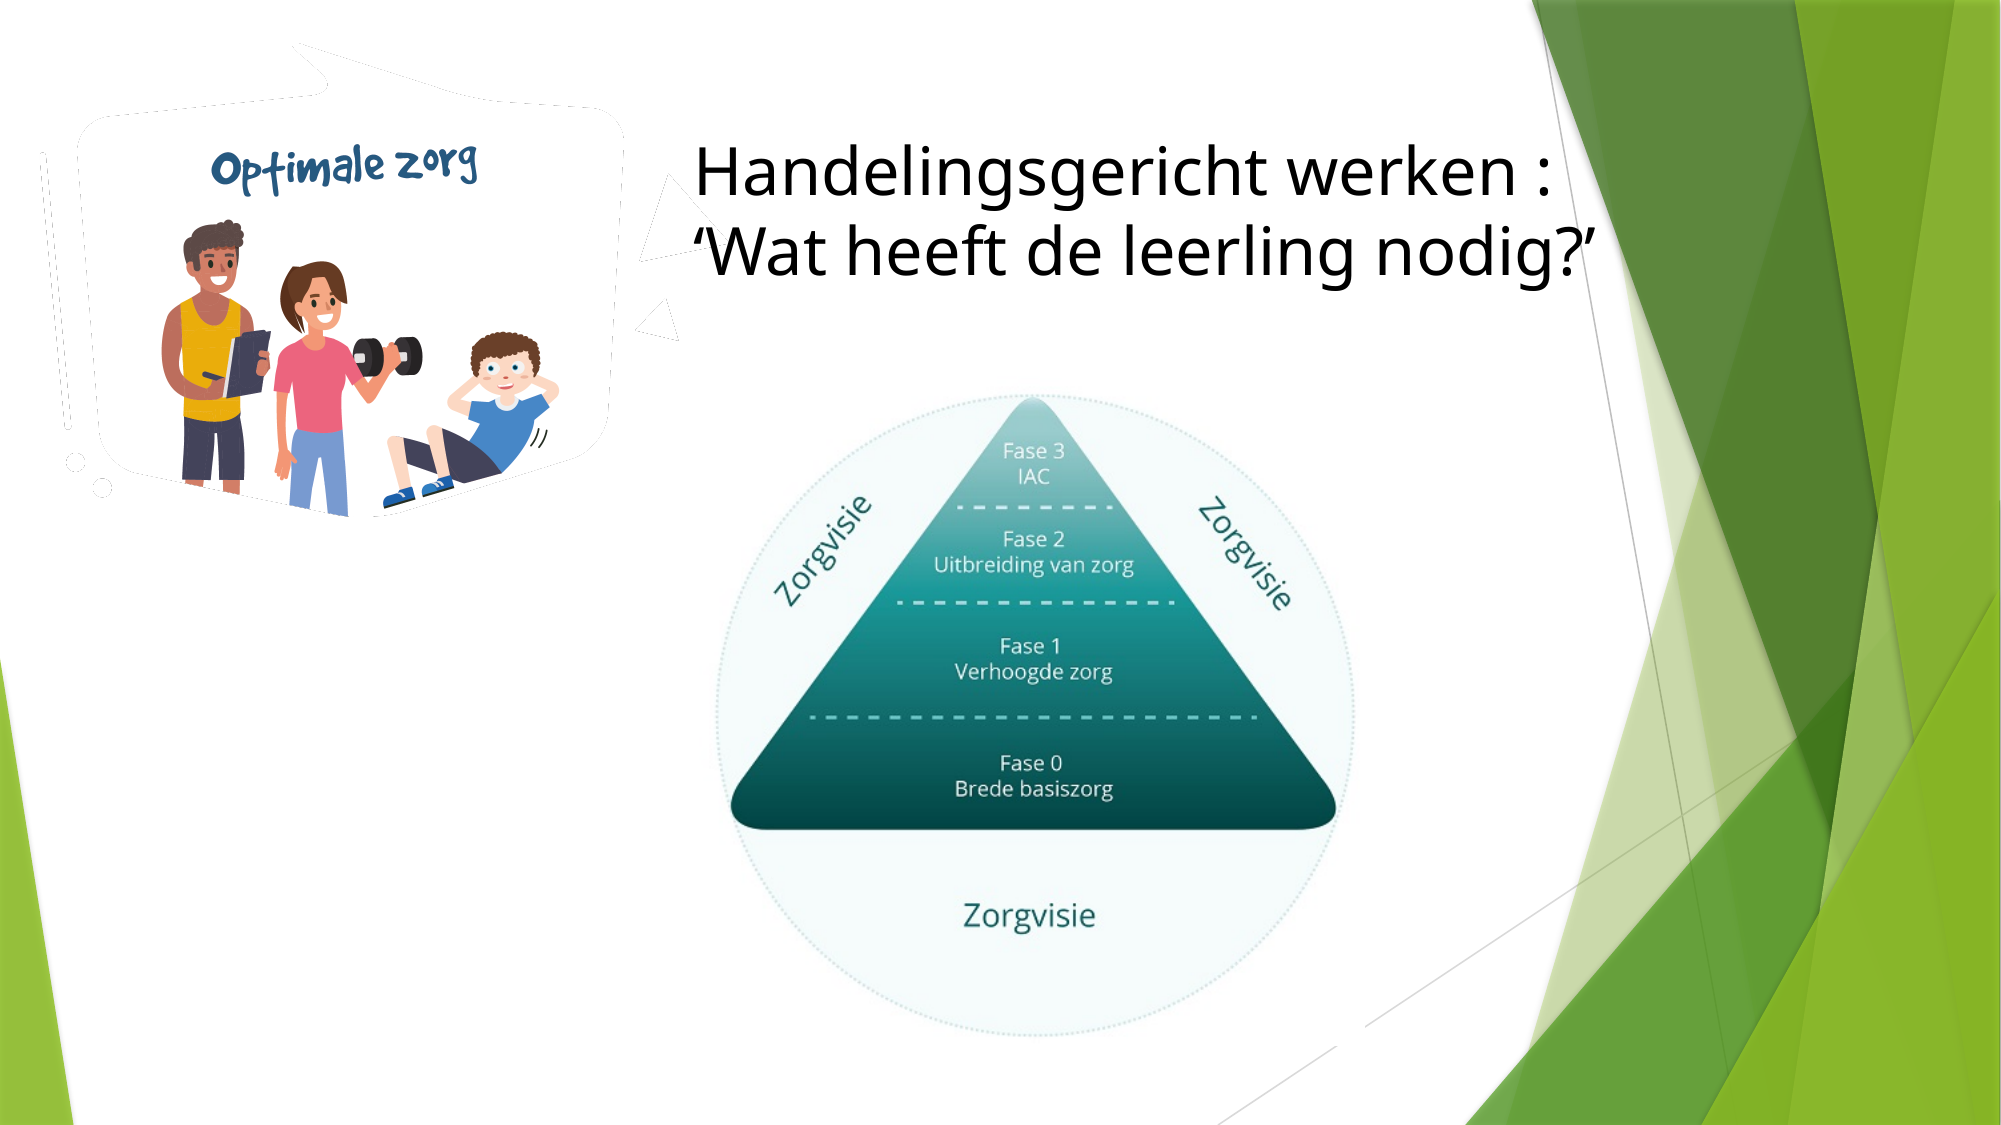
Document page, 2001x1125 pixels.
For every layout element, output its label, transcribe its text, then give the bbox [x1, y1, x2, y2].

picture [39, 42, 1366, 1047]
text_box Handelingsgericht werken : ‘Wat heeft de leerling nodig?’ [735, 121, 1679, 296]
